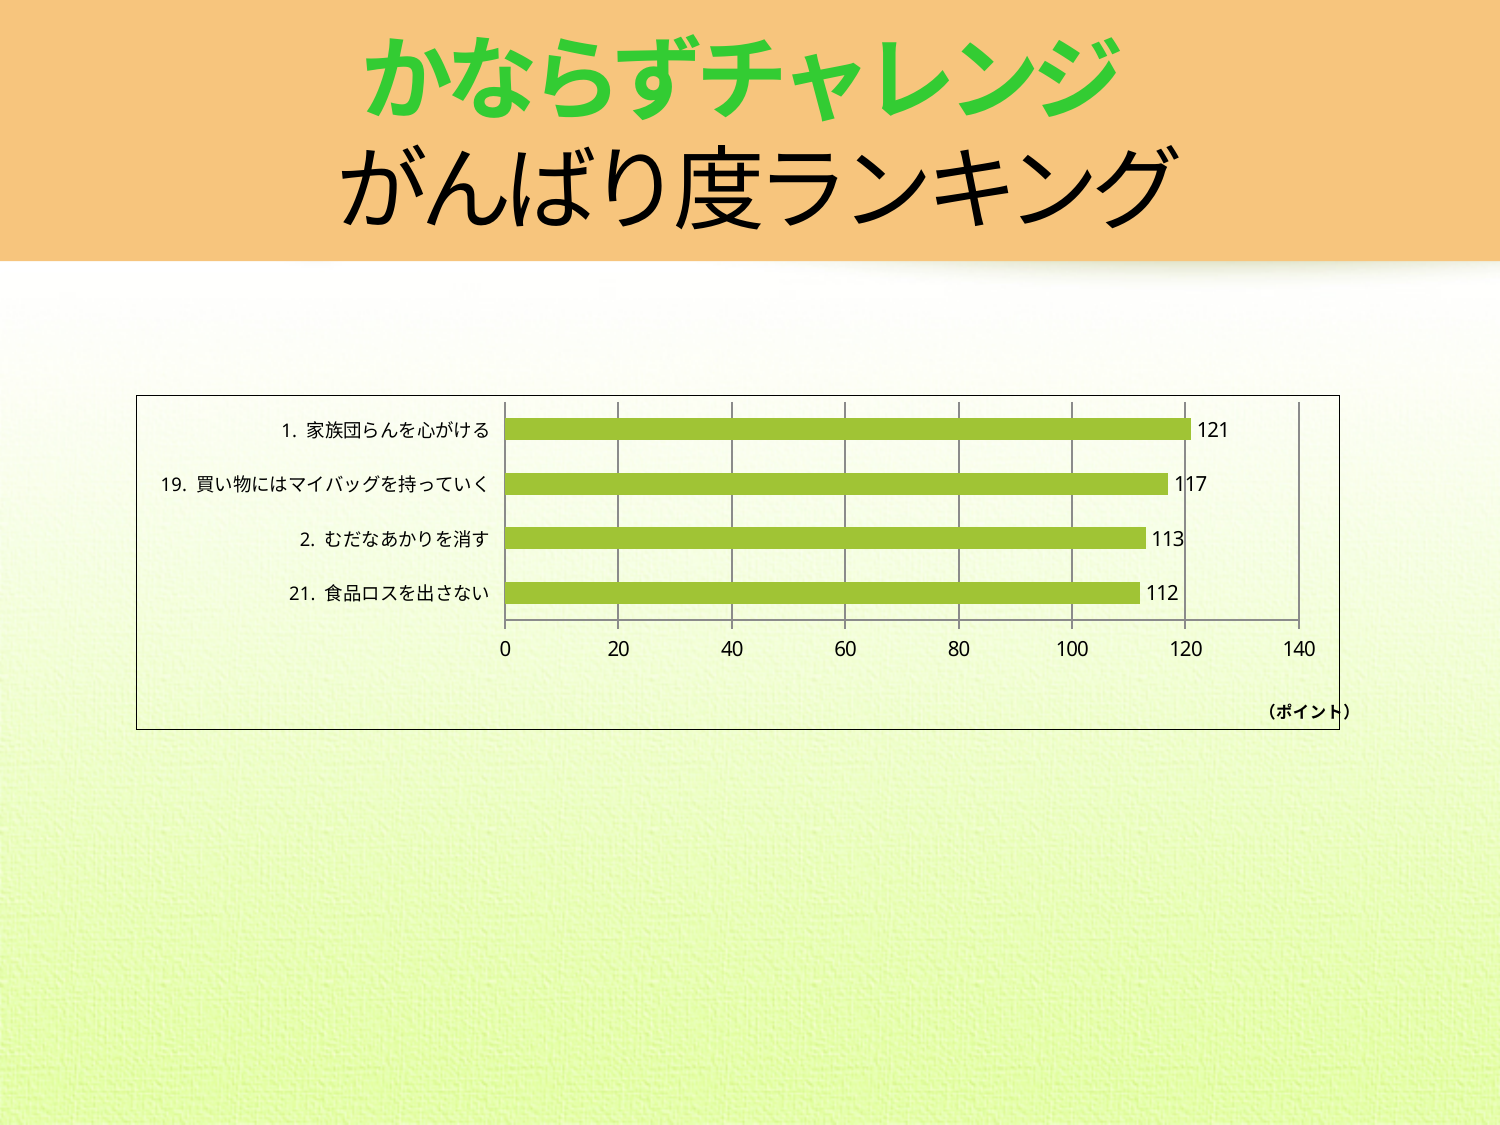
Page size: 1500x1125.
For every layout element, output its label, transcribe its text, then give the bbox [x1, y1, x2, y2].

text_box かならずチャレンジ がんばり度ランキング [0, 0, 1500, 262]
chart [135, 394, 1365, 731]
picture [0, 262, 1500, 1125]
